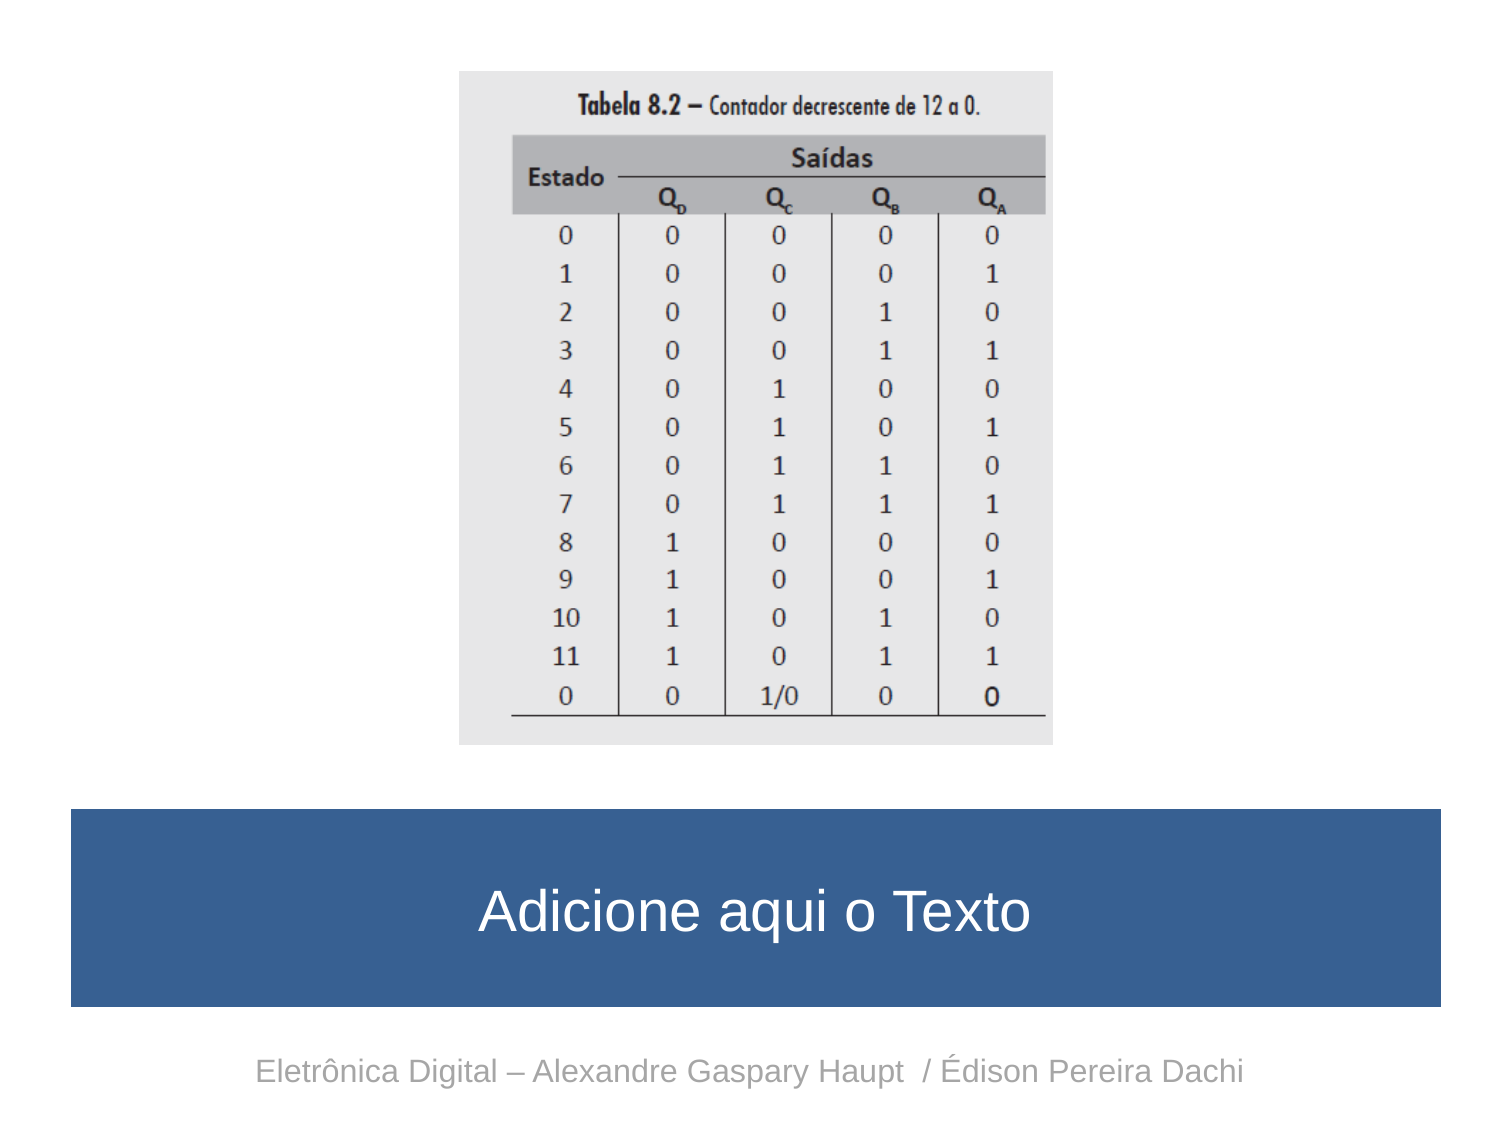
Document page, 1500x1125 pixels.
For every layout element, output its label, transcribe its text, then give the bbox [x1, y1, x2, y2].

footer Eletrônica Digital – Alexandre Gaspary Haupt / Édison Pereira Dachi [0, 1042, 1500, 1103]
text_box Adicione aqui o Texto [70, 808, 1442, 1008]
picture [458, 71, 1053, 745]
